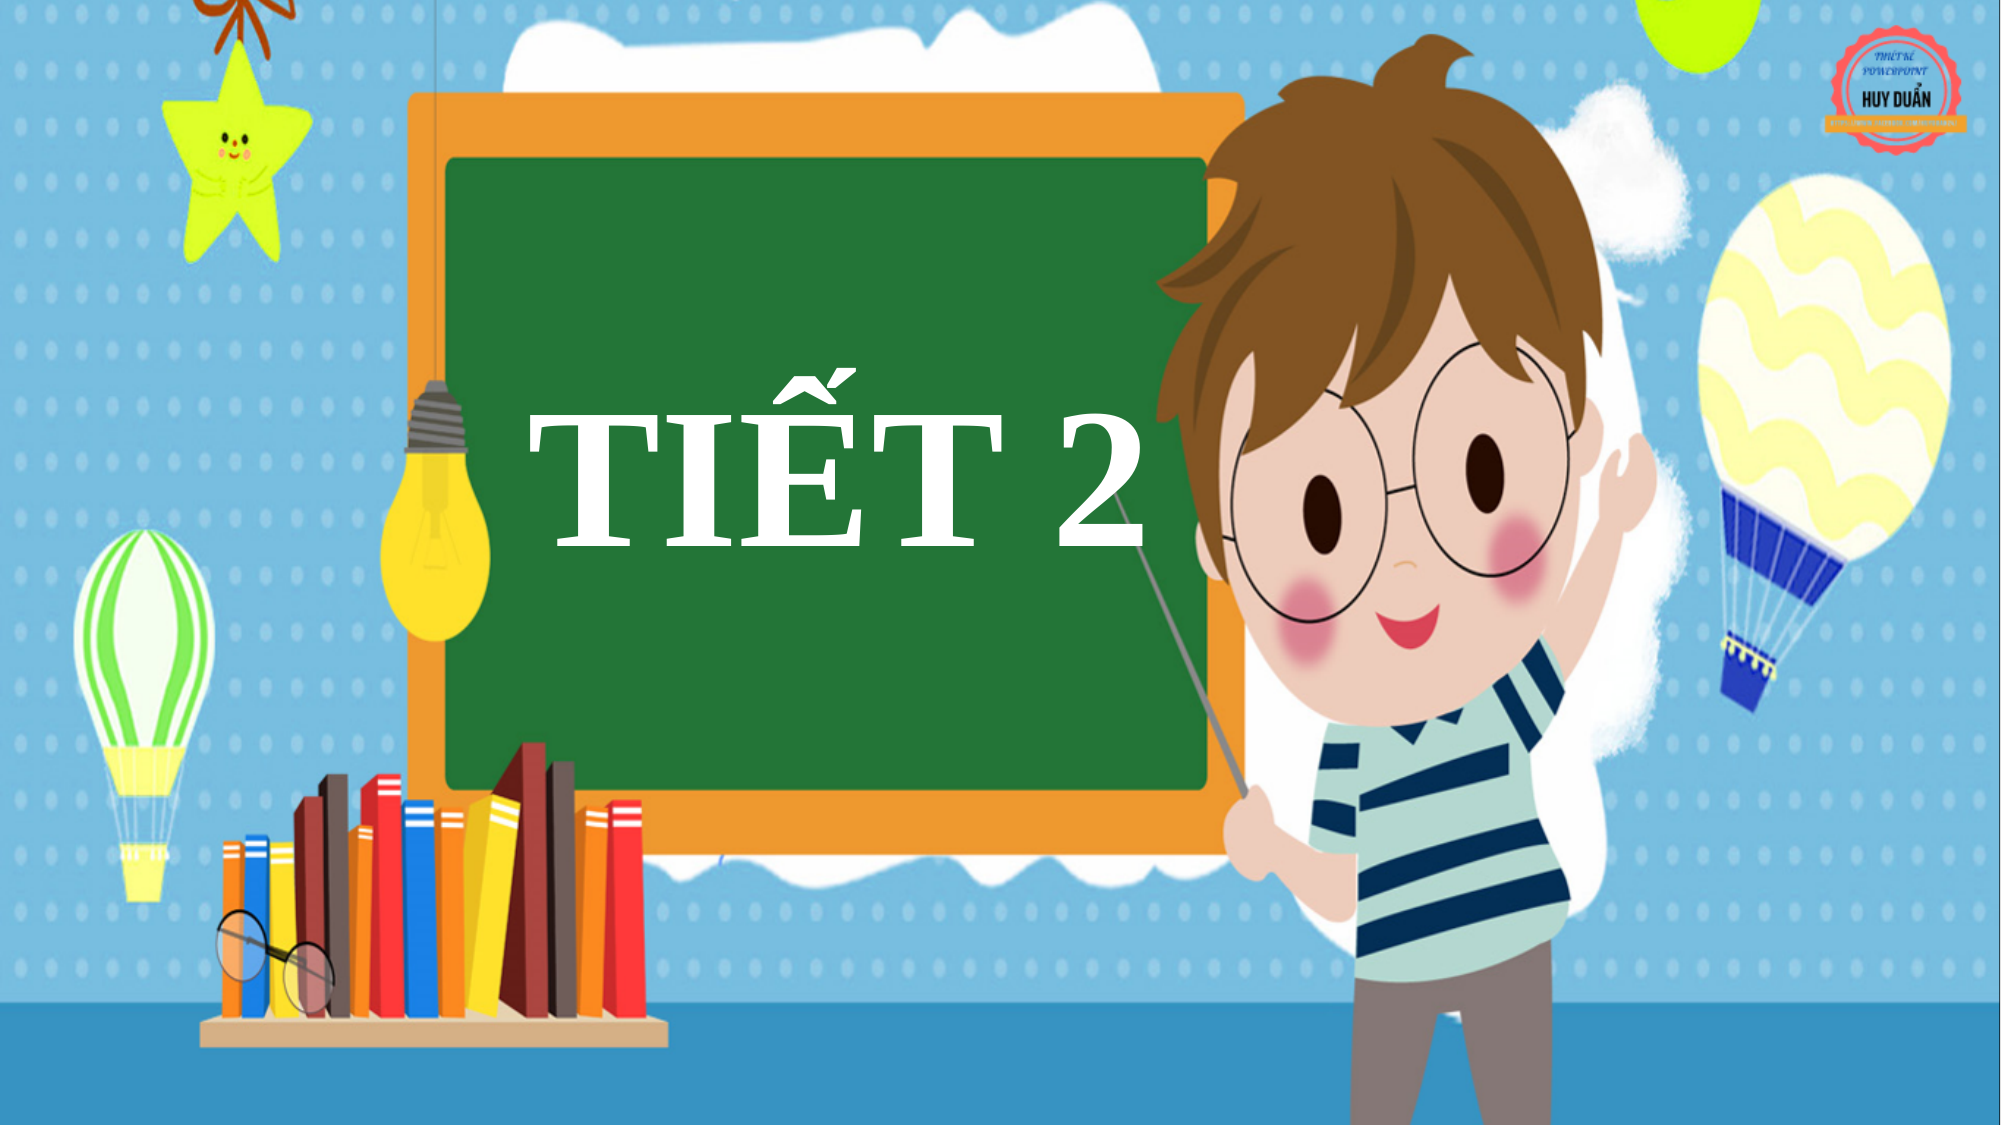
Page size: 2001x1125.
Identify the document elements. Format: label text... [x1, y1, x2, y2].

text_box TIẾT 2 [513, 338, 1206, 594]
picture [0, 0, 2001, 1125]
